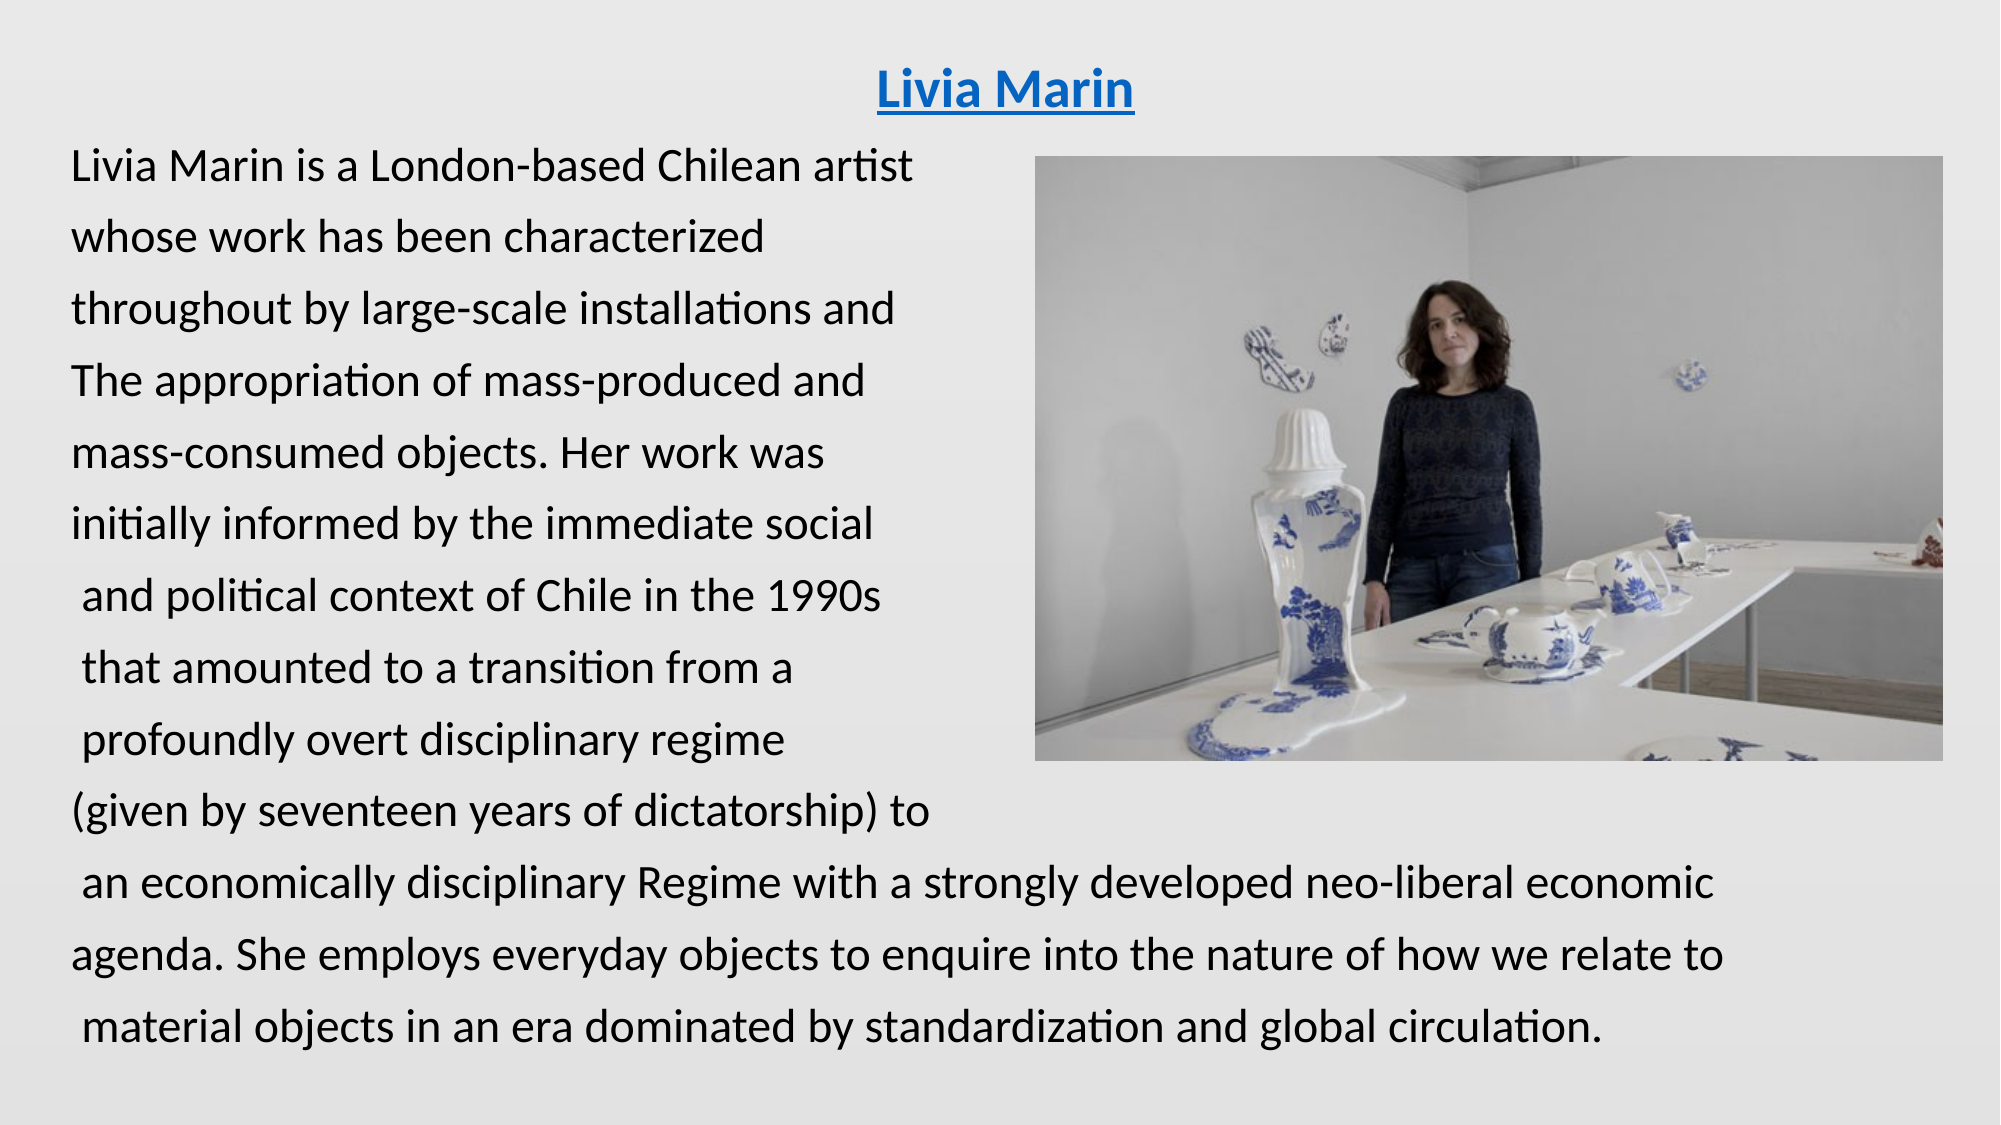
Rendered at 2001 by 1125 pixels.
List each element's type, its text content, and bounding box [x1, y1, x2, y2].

subtitle Livia Marin Livia Marin is a London-based Chilean artist whose work has been characterized throughout by large-scale installations and The appropriation of mass-produced and mass-consumed objects. Her work was initially informed by the immediate social and political context of Chile in the 1990s that amounted to a transition from a profoundly overt disciplinary regime (given by seventeen years of dictatorship) to an economically disciplinary Regime with a strongly developed neo-liberal economic agenda. She employs everyday objects to enquire into the nature of how we relate to material objects in an era dominated by standardization and global circulation. [55, 51, 1943, 1066]
picture [1035, 156, 1943, 761]
